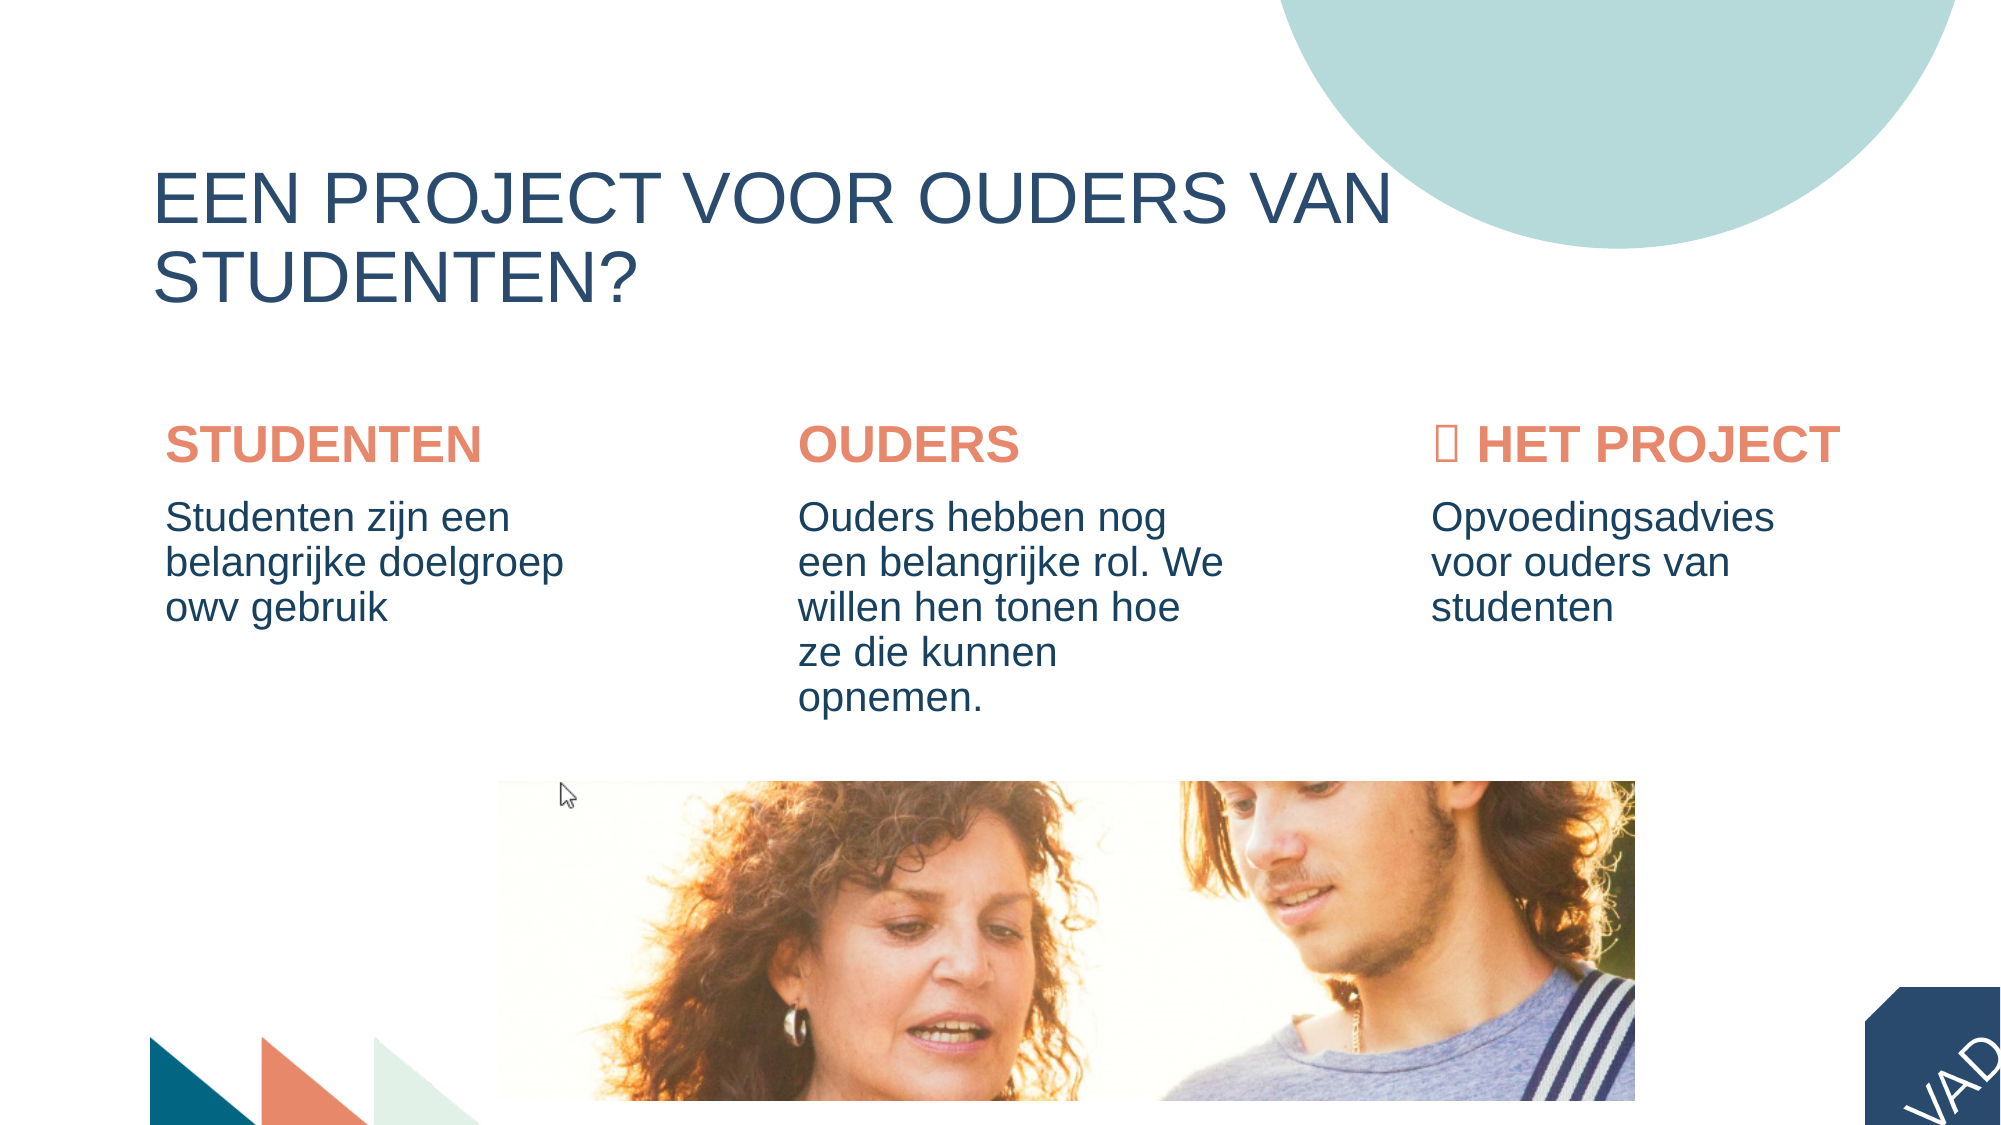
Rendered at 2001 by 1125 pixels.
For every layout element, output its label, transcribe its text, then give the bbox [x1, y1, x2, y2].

title EEN PROJECT VOOR OUDERS VAN STUDENTEN? [137, 153, 1863, 371]
text_box  HET PROJECT Opvoedingsadvies voor ouders van studenten [1416, 410, 1876, 835]
text_box OUDERS Ouders hebben nog een belangrijke rol. We willen hen tonen hoe ze die kunnen opnemen. [783, 410, 1243, 781]
text_box STUDENTEN Studenten zijn een belangrijke doelgroep owv gebruik [150, 410, 610, 835]
picture [498, 781, 1635, 1101]
